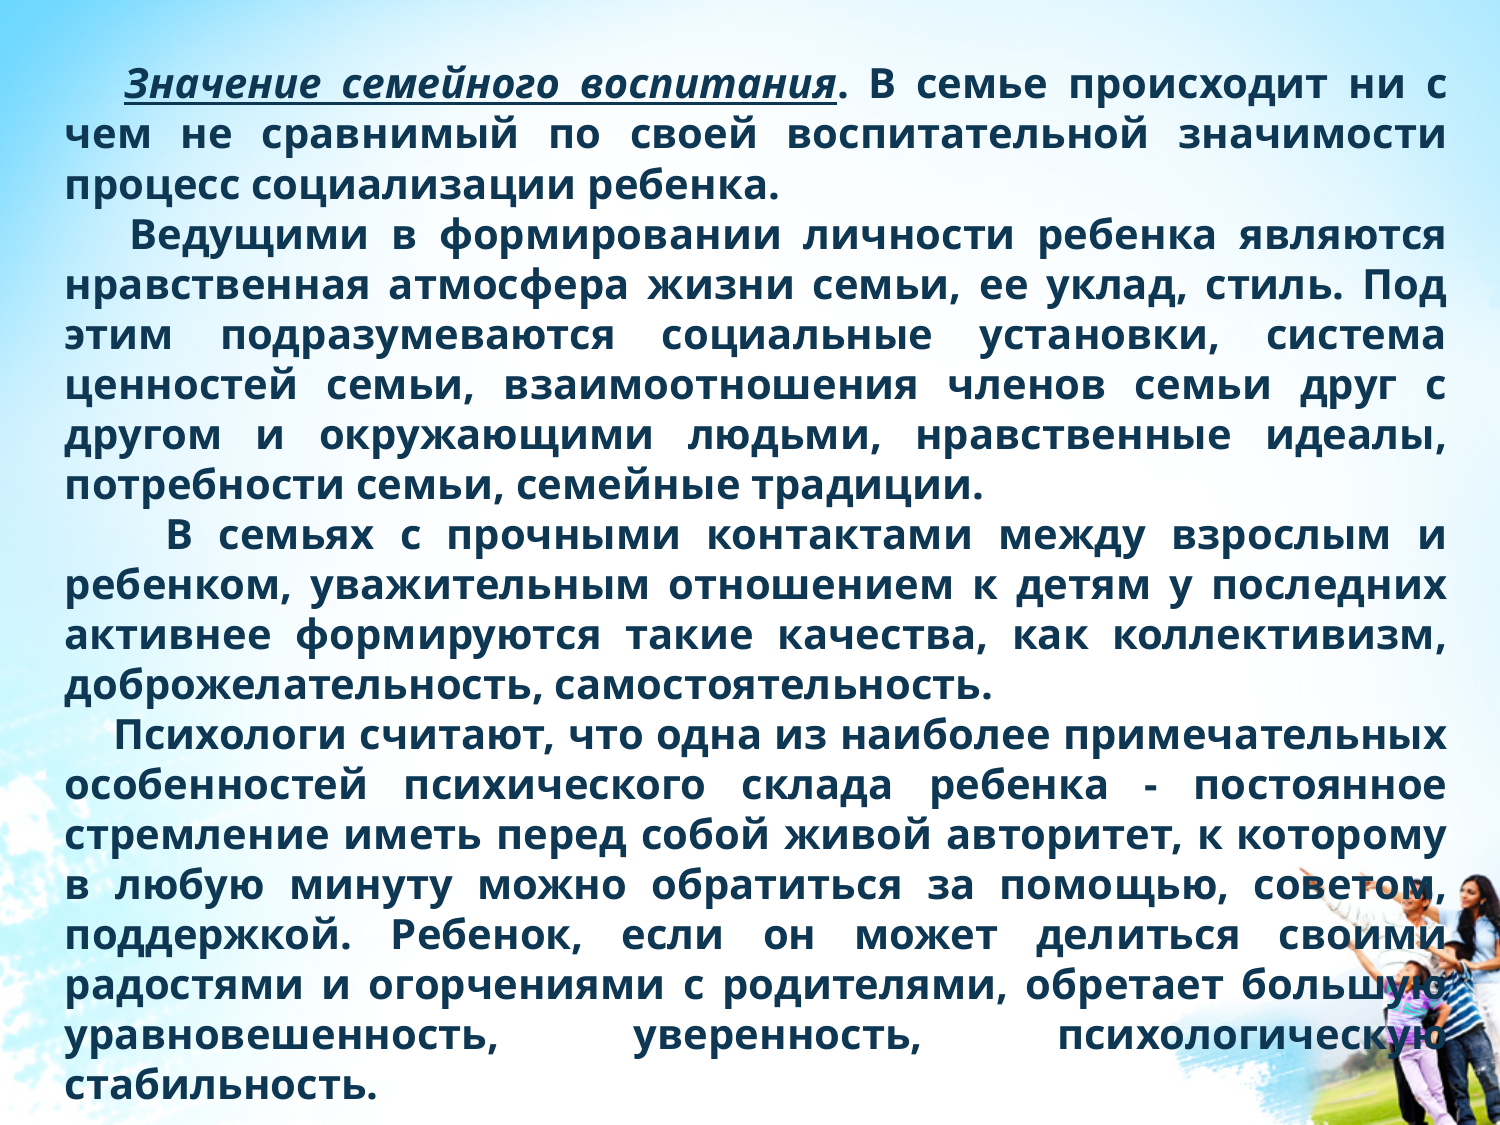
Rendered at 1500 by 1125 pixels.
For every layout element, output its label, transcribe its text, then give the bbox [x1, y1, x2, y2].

text_box Значение семейного воспитания. В семье происходит ни с чем не сравнимый по своей воспитательной значимости процесс социализации ребен­ка. Ведущими в формирова­нии личности ребенка являются нравственная атмосфера жизни семьи, ее уклад, стиль. Под этим подразумеваются социальные установки, система ценностей семьи, взаимо­отношения членов семьи друг с другом и окружающими людьми, нравственные идеалы, потребности семьи, семей­ные традиции. В семьях с прочными контак­тами между взрослым и ребенком, уважительным отноше­нием к детям у последних активнее формируются такие качества, как коллективизм, доброжелательность, само­стоятельность. Психологи считают, что одна из наиболее примеча­тельных особенностей психического склада ребенка - по­стоянное стремление иметь перед собой живой авторитет, к которому в любую минуту можно обратиться за помо­щью, советом, поддержкой. Ребенок, если он может де­литься своими радостями и огорчениями с родителями, обретает большую уравновешенность, уверенность, пси­хологическую стабильность. [49, 49, 1463, 1125]
picture [0, 0, 1500, 1125]
